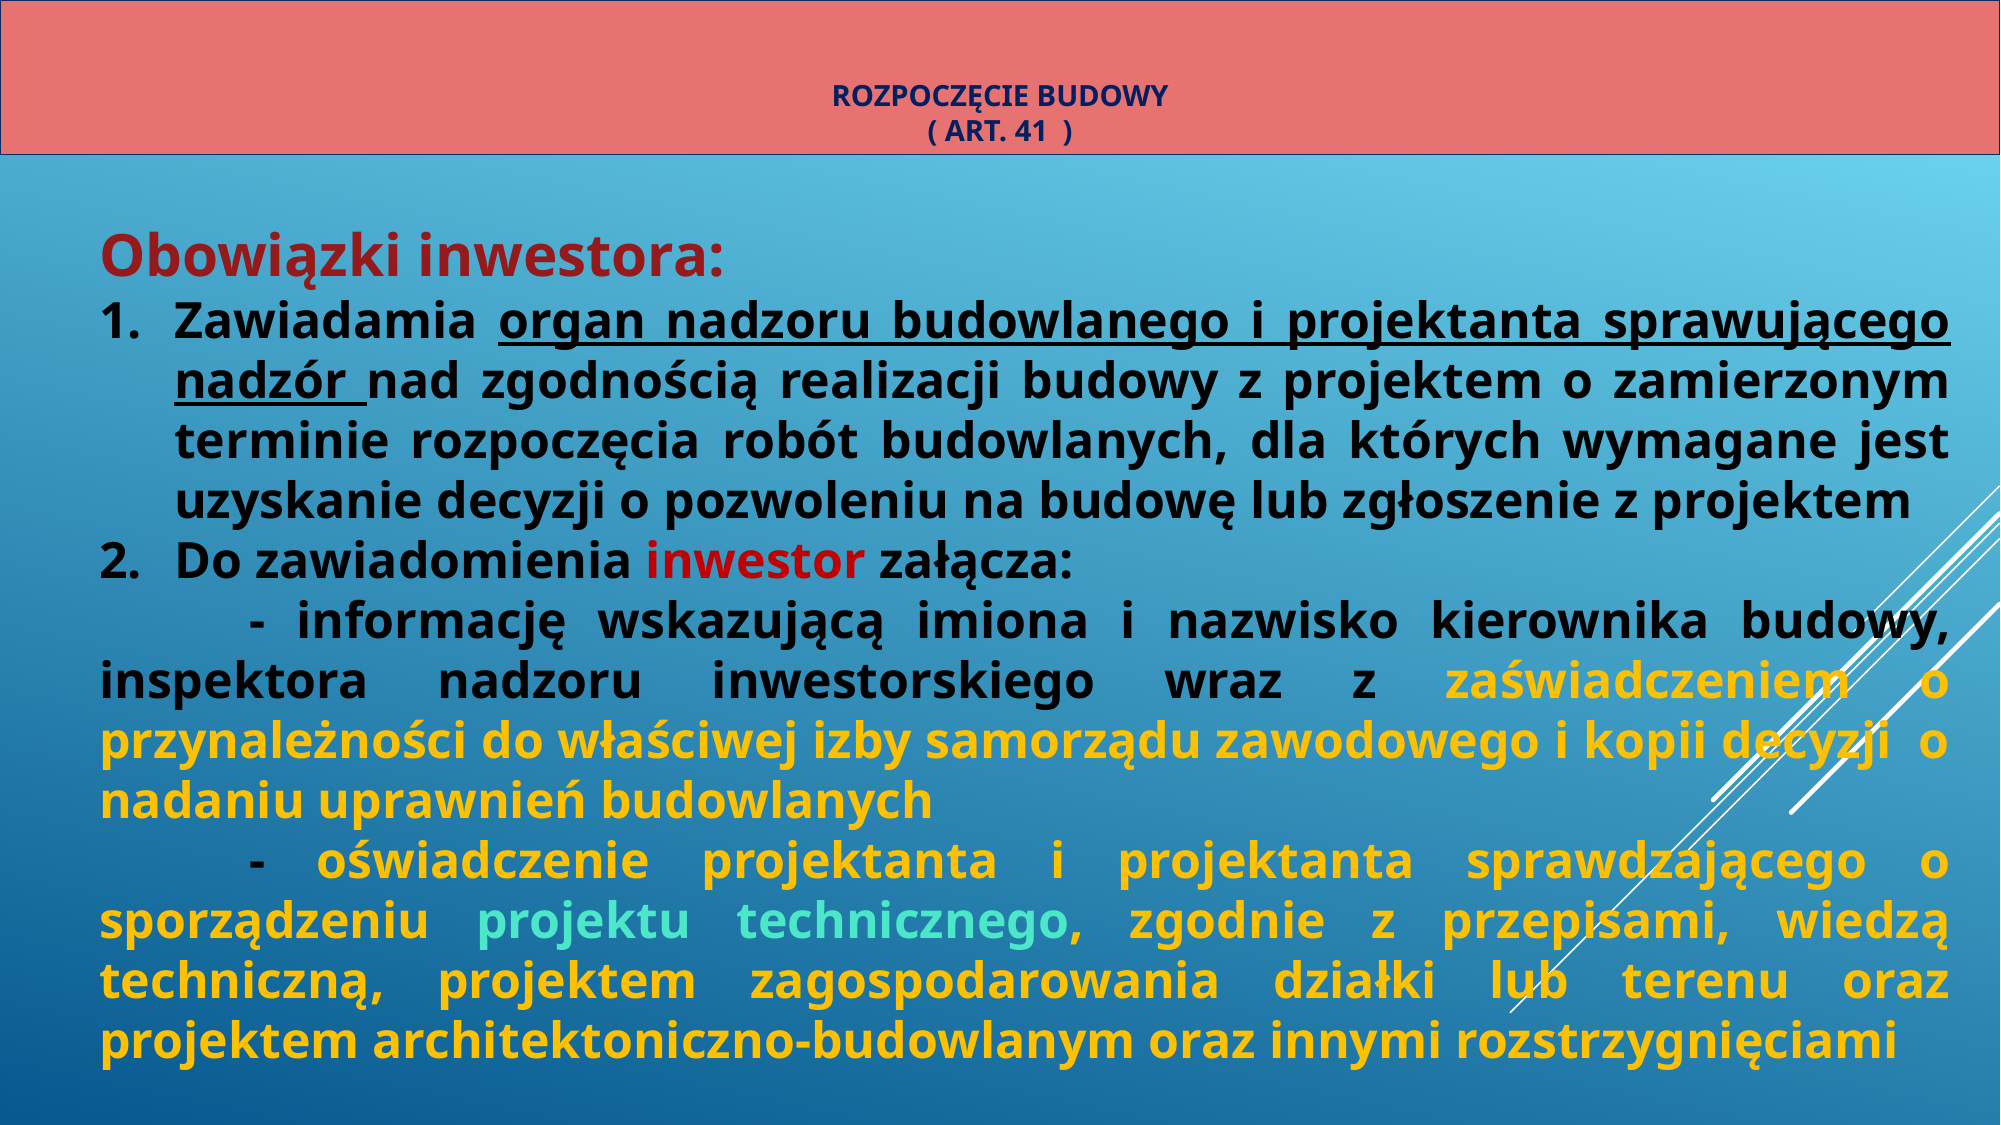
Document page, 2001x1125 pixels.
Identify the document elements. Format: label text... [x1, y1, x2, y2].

text_box Obowiązki inwestora: Zawiadamia organ nadzoru budowlanego i projektanta sprawującego nadzór nad zgodnością realizacji budowy z projektem o zamierzonym terminie rozpoczęcia robót budowlanych, dla których wymagane jest uzyskanie decyzji o pozwoleniu na budowę lub zgłoszenie z projektem Do zawiadomienia inwestor załącza: - informację wskazującą imiona i nazwisko kierownika budowy, inspektora nadzoru inwestorskiego wraz z zaświadczeniem o przynależności do właściwej izby samorządu zawodowego i kopii decyzji o nadaniu uprawnień budowlanych - oświadczenie projektanta i projektanta sprawdzającego o sporządzeniu projektu technicznego, zgodnie z przepisami, wiedzą techniczną, projektem zagospodarowania działki lub terenu oraz projektem architektoniczno-budowlanym oraz innymi rozstrzygnięciami [84, 210, 1966, 1076]
title Rozpoczęcie budowy ( art. 41 ) [0, 0, 2000, 155]
